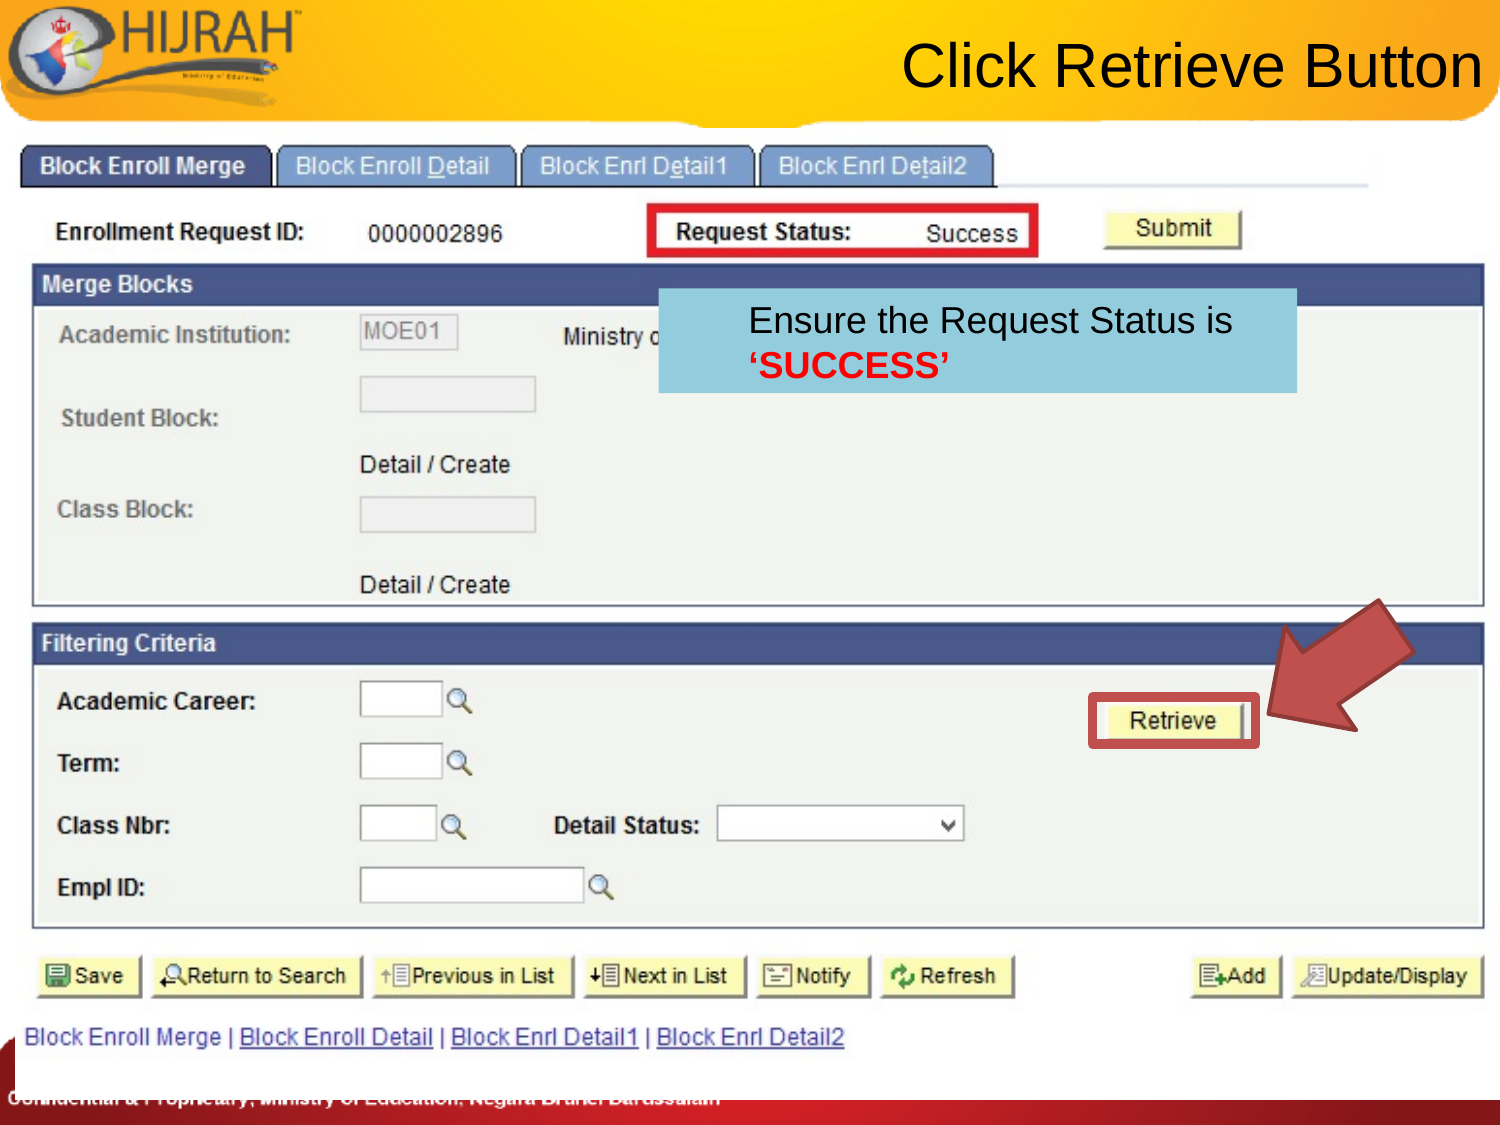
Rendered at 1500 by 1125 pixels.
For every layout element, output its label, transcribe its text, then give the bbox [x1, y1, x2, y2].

title Click Retrieve Button [324, 0, 1500, 126]
picture [0, 0, 1500, 1125]
